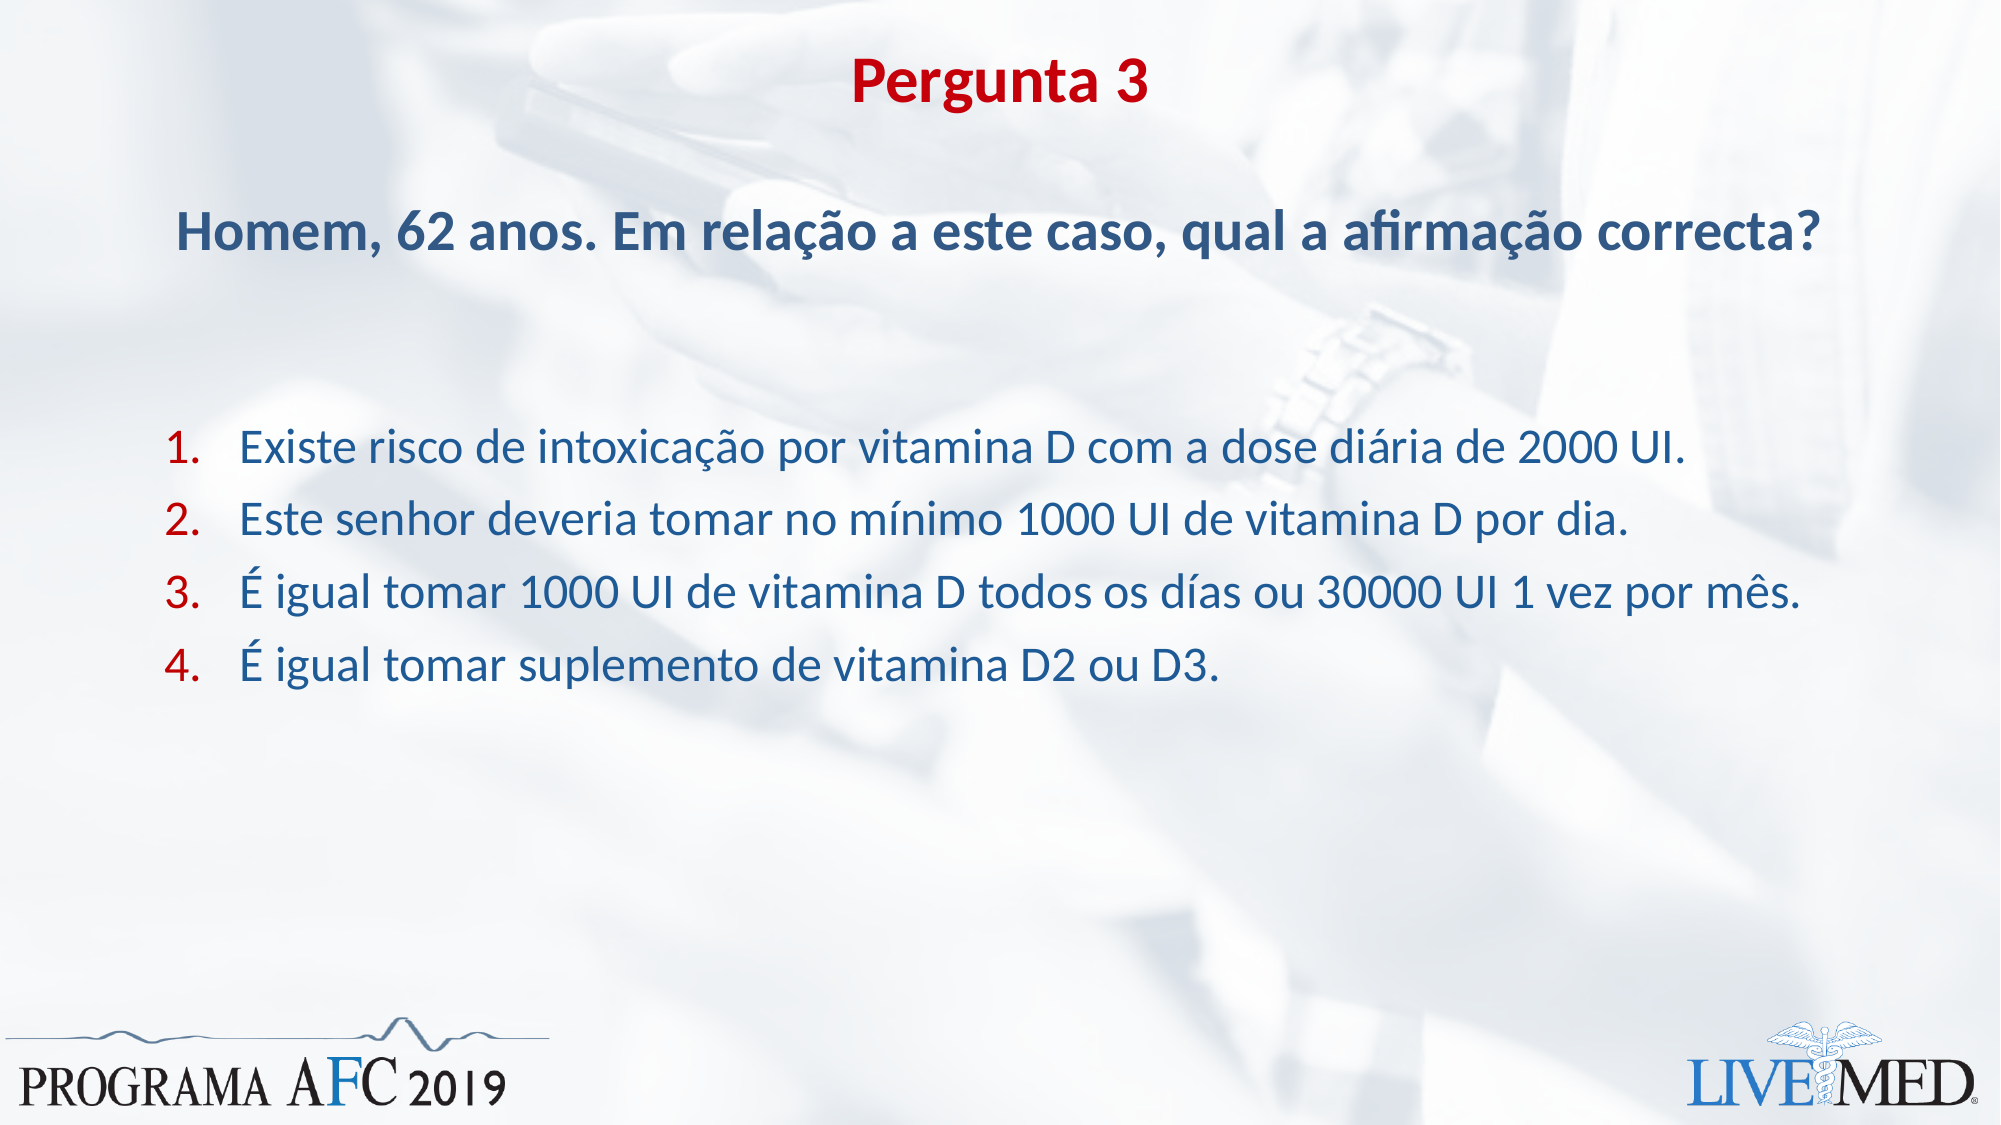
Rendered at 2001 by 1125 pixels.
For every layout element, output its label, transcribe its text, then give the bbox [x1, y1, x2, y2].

list Homem, 62 anos. Em relação a este caso, qual a afirmação correcta? [149, 181, 1850, 352]
picture [1687, 1021, 1978, 1106]
title Pergunta 3 [99, 26, 1900, 126]
picture [19, 1057, 505, 1106]
list Existe risco de intoxicação por vitamina D com a dose diária de 2000 UI. Este senhor deveria tomar no mínimo 1000 UI de vitamina D por dia. É igual tomar 1000 UI de vitamina D todos os días ou 30000 UI 1 vez por mês. É igual tomar suplemento de vitamina D2 ou D3. [149, 405, 1850, 953]
